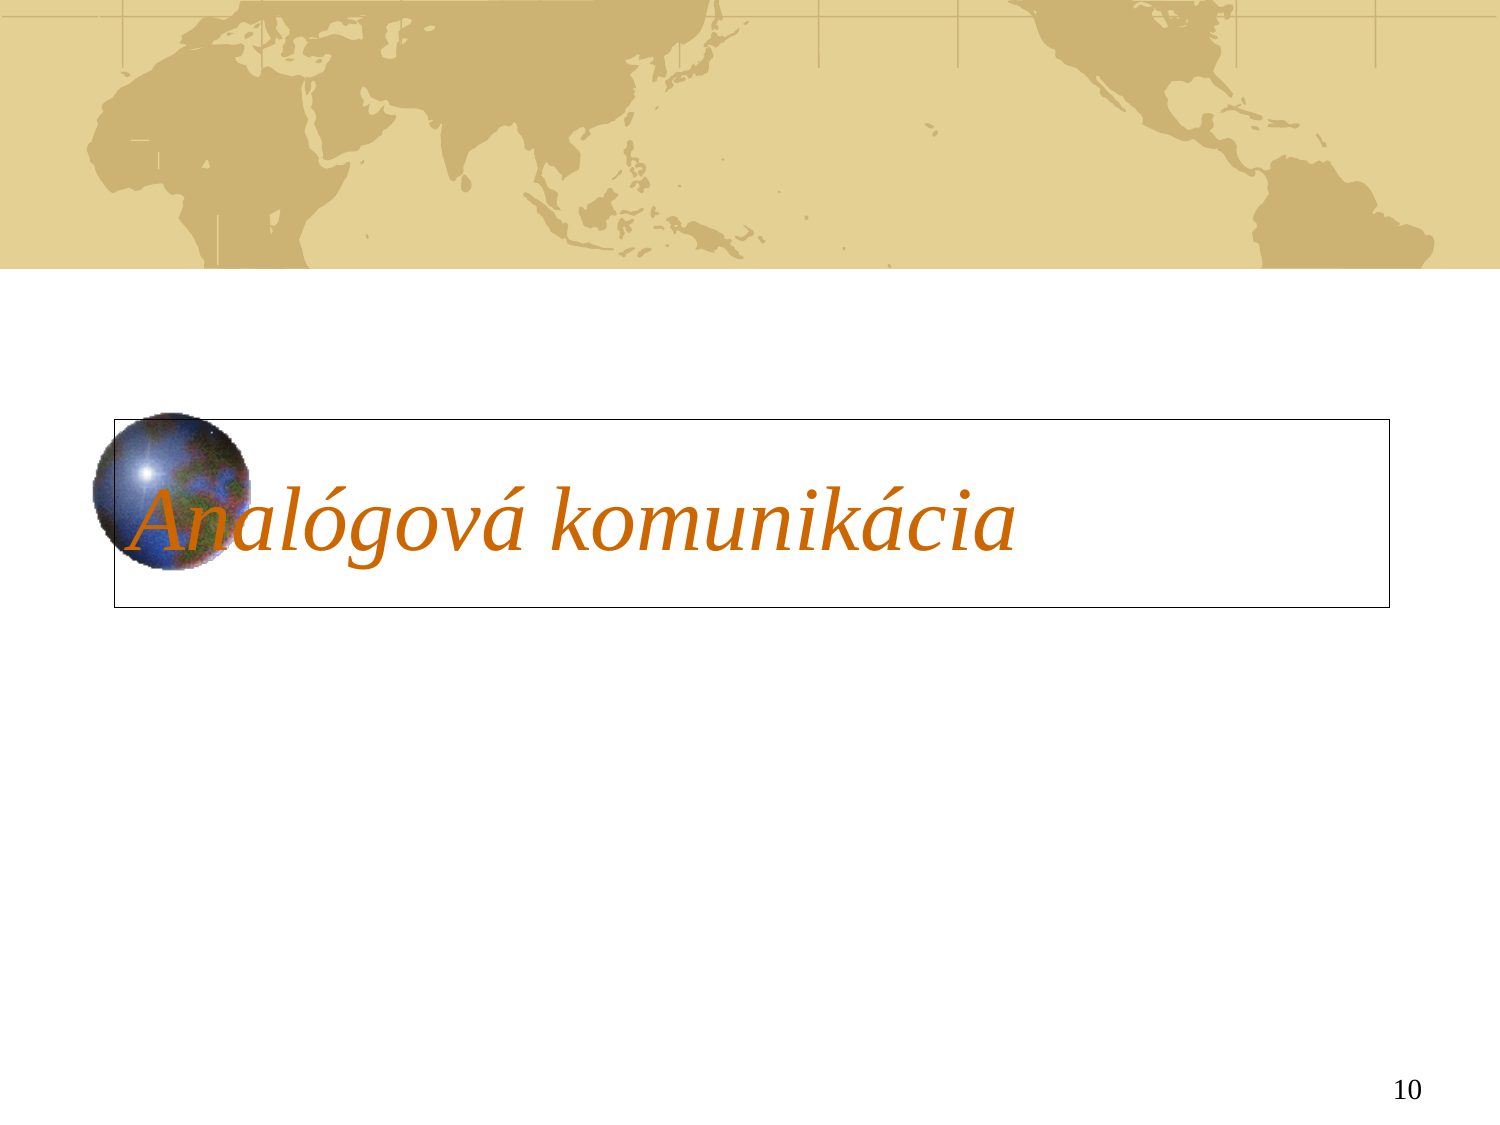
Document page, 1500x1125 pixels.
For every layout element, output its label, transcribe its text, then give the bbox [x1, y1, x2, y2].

picture [87, 407, 268, 575]
title Analógová komunikácia [114, 419, 1390, 608]
slide_number 10 [1124, 1037, 1438, 1113]
